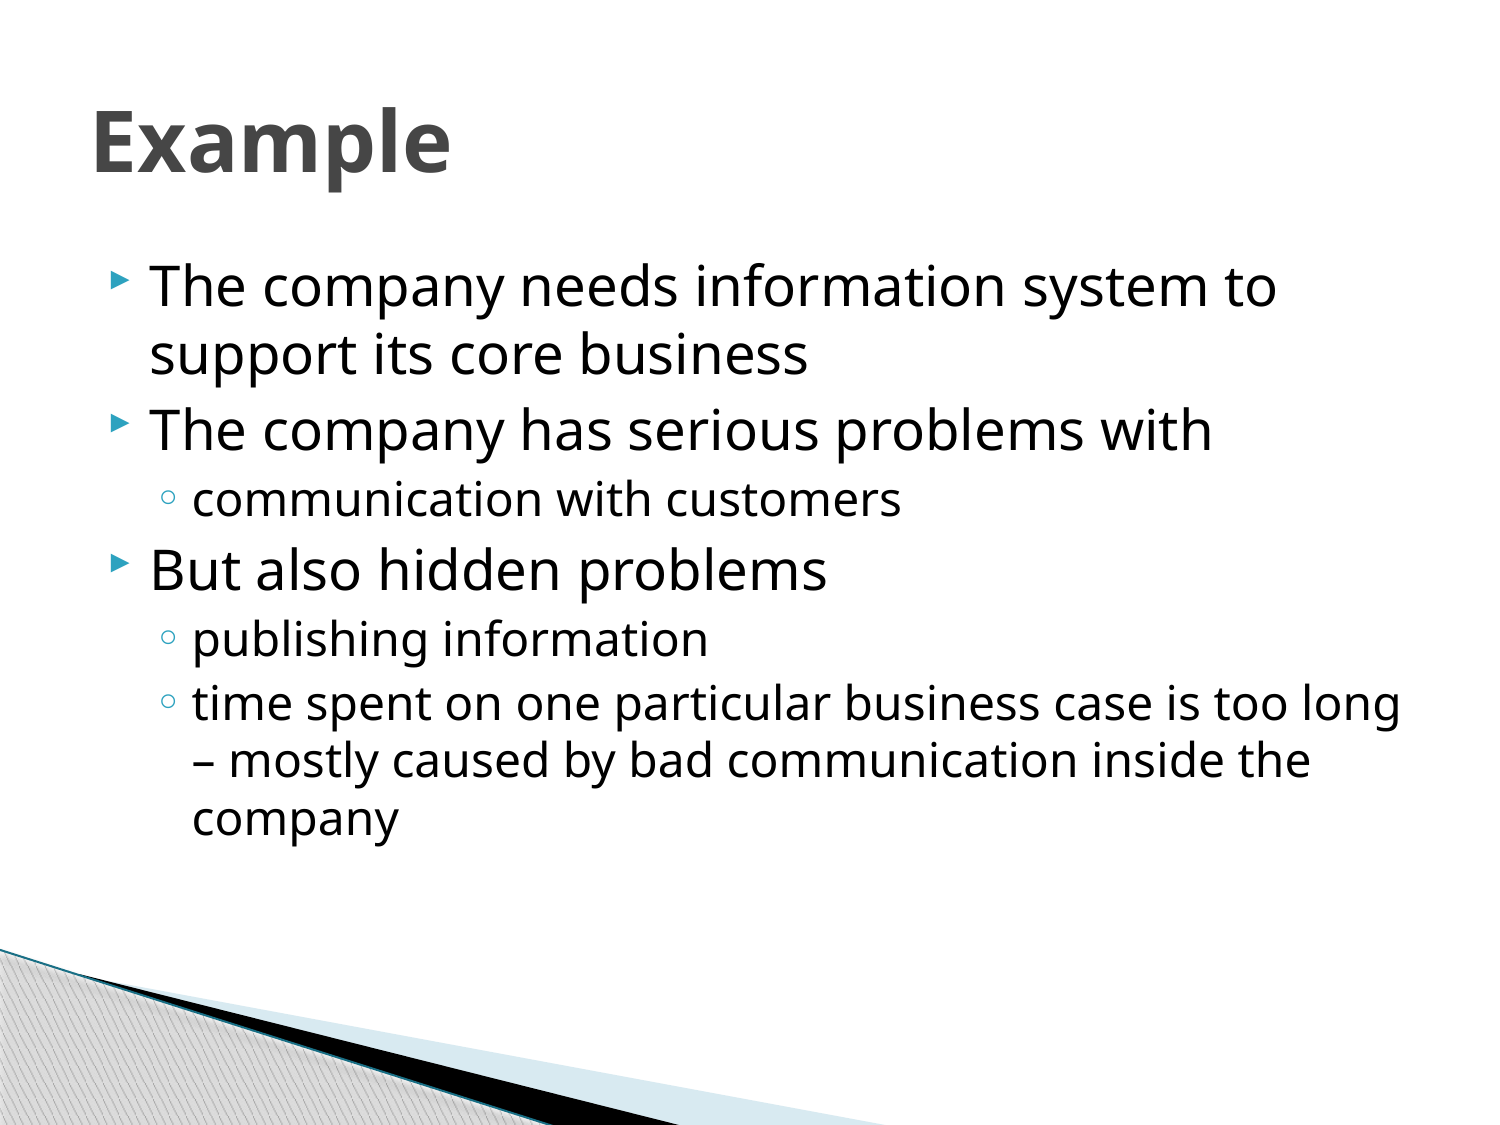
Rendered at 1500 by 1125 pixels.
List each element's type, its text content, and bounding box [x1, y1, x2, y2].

list The company needs information system to support its core business The company has serious problems with communication with customers But also hidden problems publishing information time spent on one particular business case is too long – mostly caused by bad communication inside the company [75, 243, 1425, 986]
title Example [75, 45, 1425, 233]
